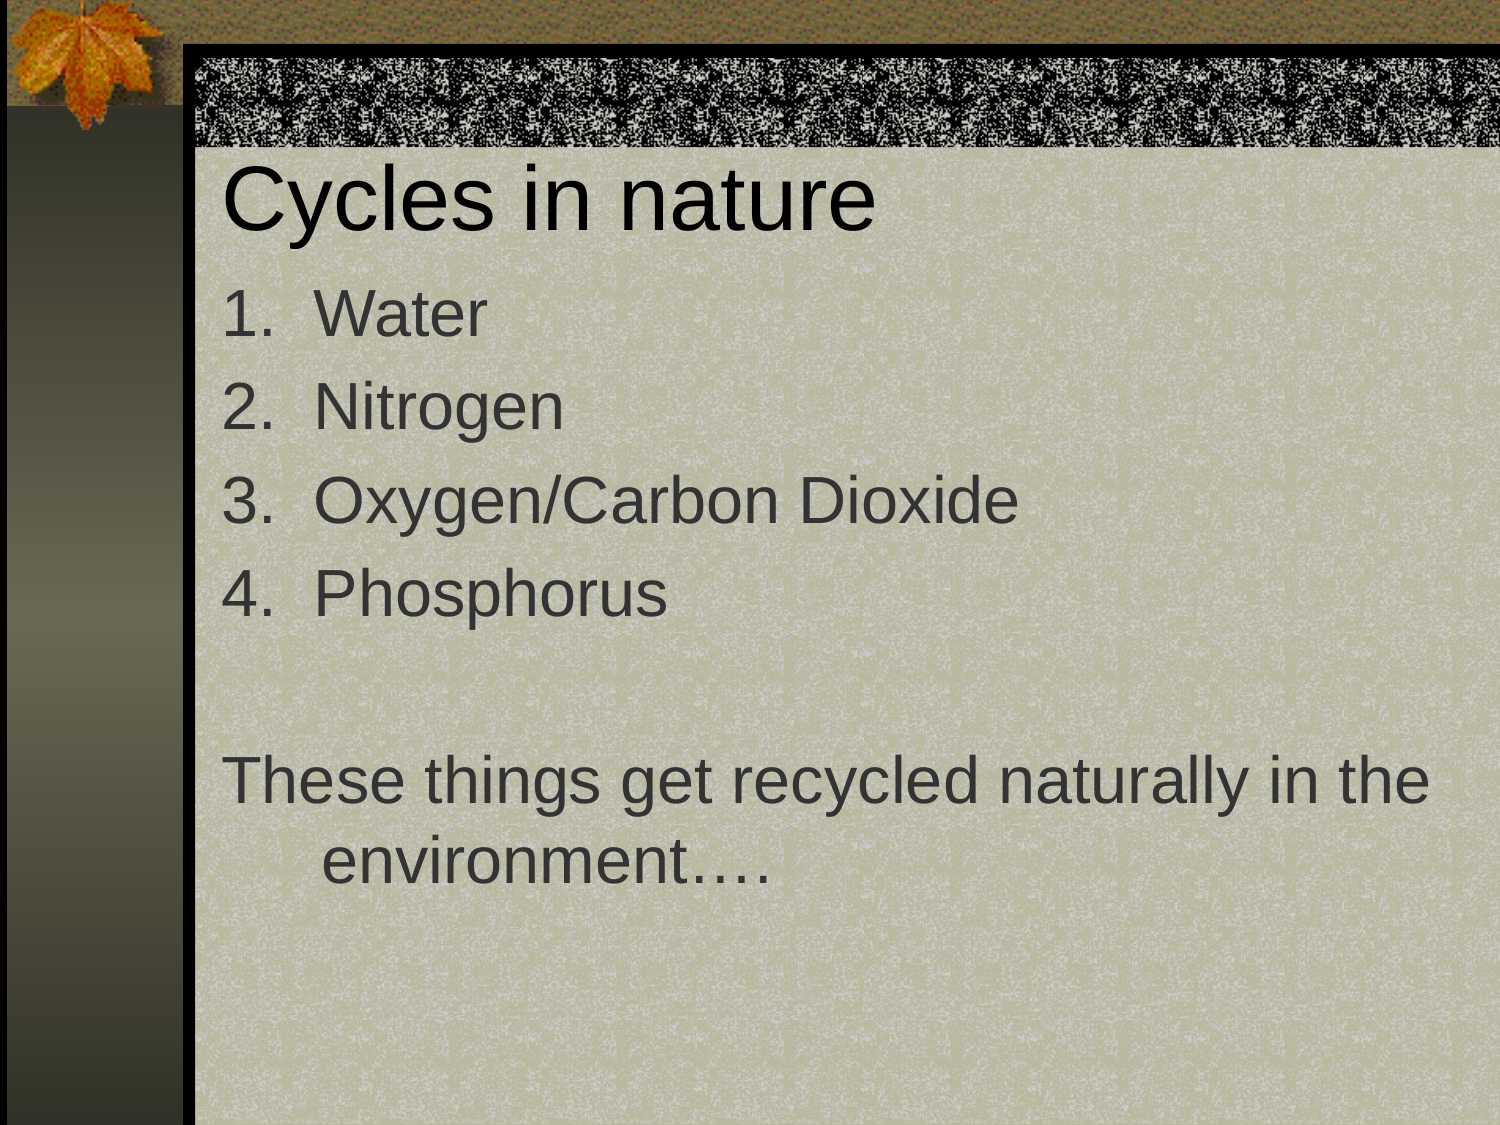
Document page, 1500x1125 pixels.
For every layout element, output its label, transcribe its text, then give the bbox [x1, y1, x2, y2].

title Cycles in nature [206, 99, 1482, 262]
list 1. Water 2. Nitrogen 3. Oxygen/Carbon Dioxide 4. Phosphorus These things get recycled naturally in the environment…. [206, 262, 1482, 1088]
picture [196, 58, 1500, 1124]
picture [7, 0, 1500, 130]
